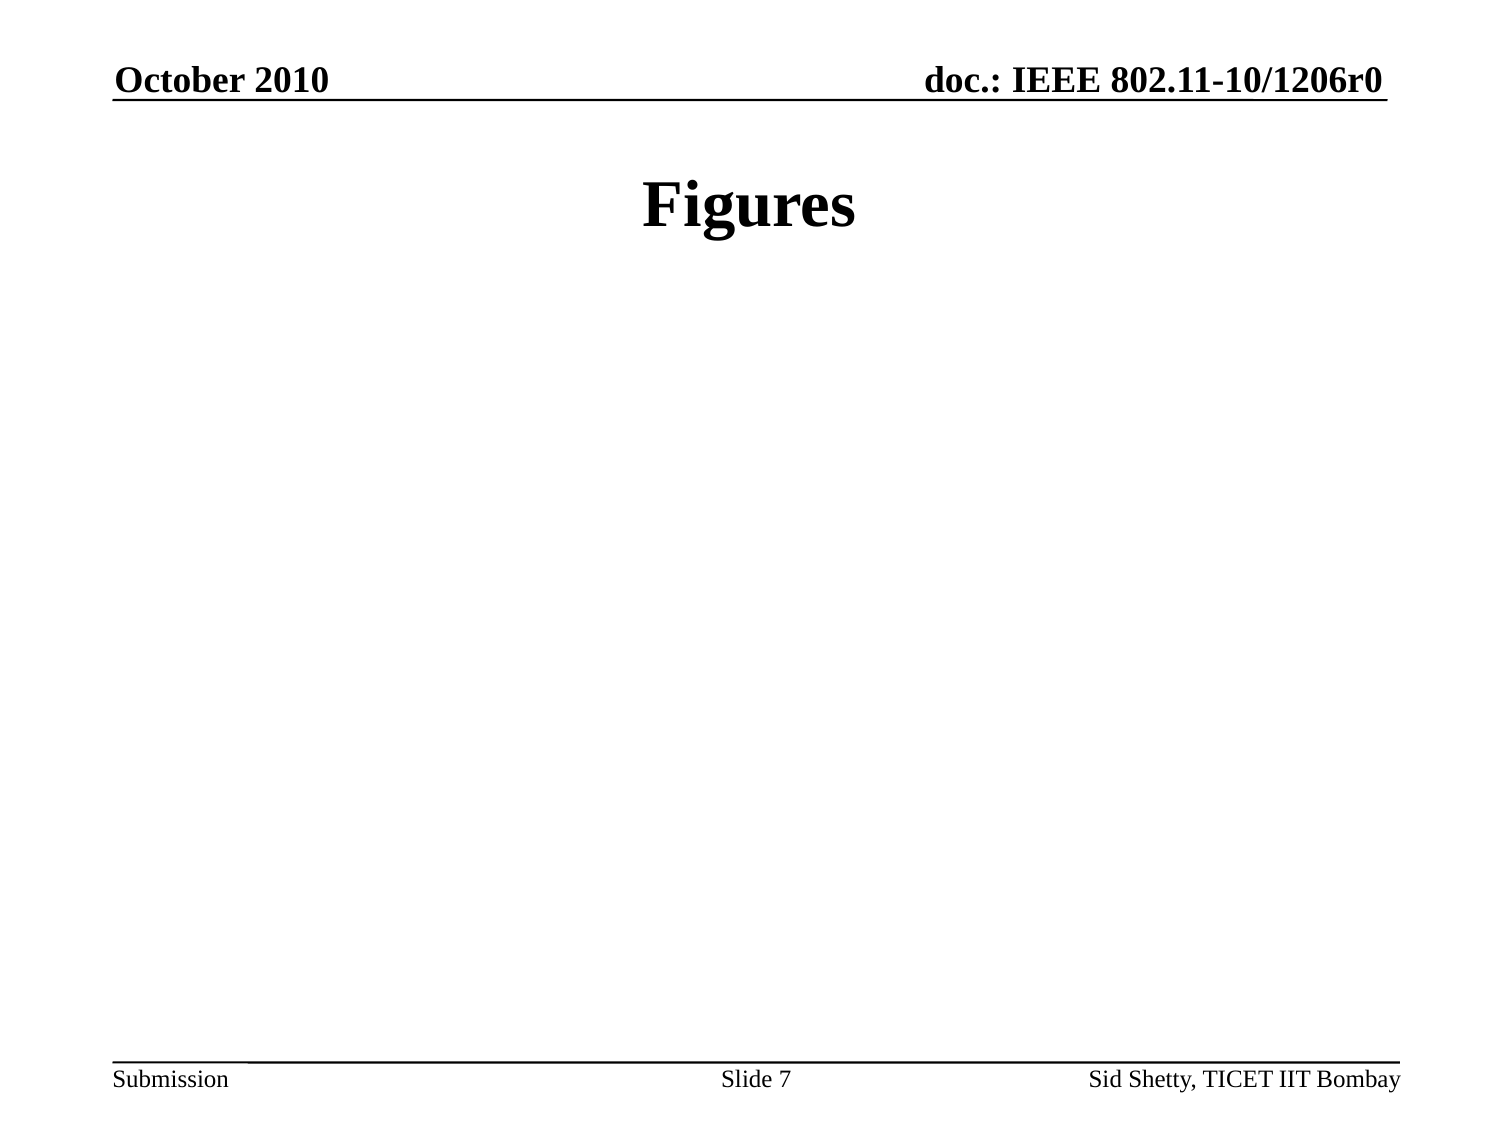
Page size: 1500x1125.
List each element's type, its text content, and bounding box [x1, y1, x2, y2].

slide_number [114, 54, 332, 101]
footer Sid Shetty, TICET IIT Bombay [1084, 1061, 1402, 1093]
title Figures [112, 112, 1388, 288]
slide_number Slide 7 [712, 1061, 800, 1093]
